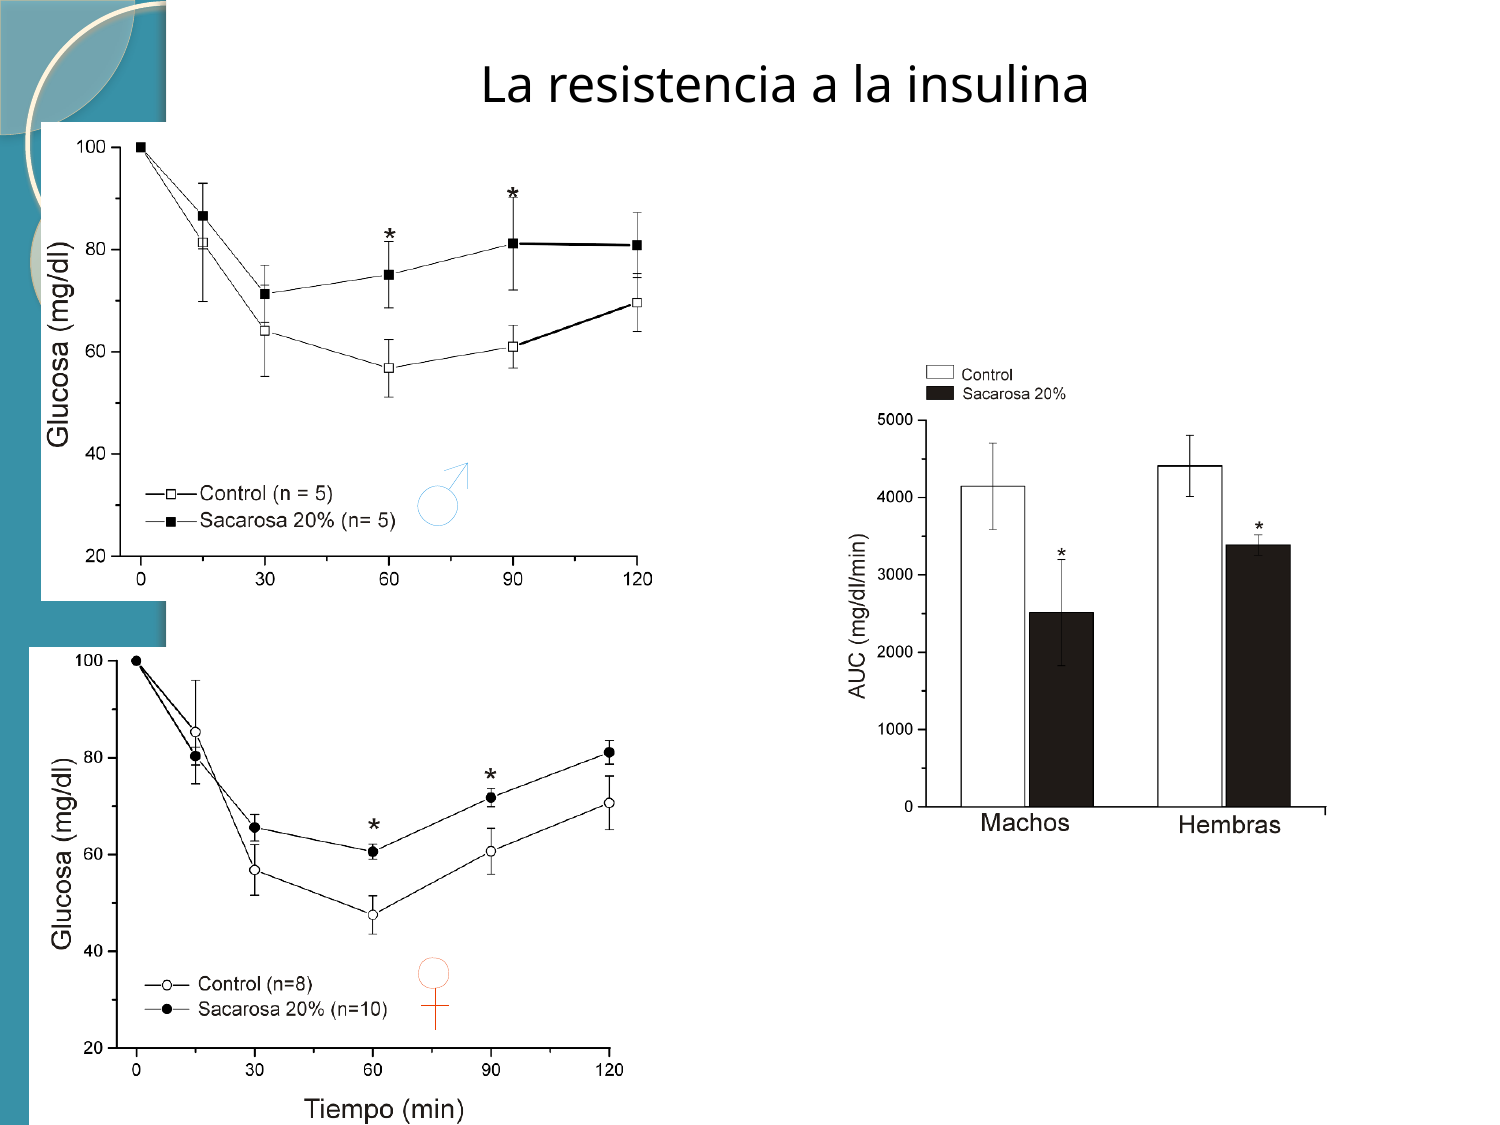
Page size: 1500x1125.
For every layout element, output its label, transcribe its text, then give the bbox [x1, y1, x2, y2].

picture [820, 361, 1353, 835]
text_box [412, 457, 475, 532]
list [29, 646, 644, 1125]
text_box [412, 952, 457, 1036]
title La resistencia a la insulina [183, 27, 1388, 138]
picture [40, 122, 656, 601]
